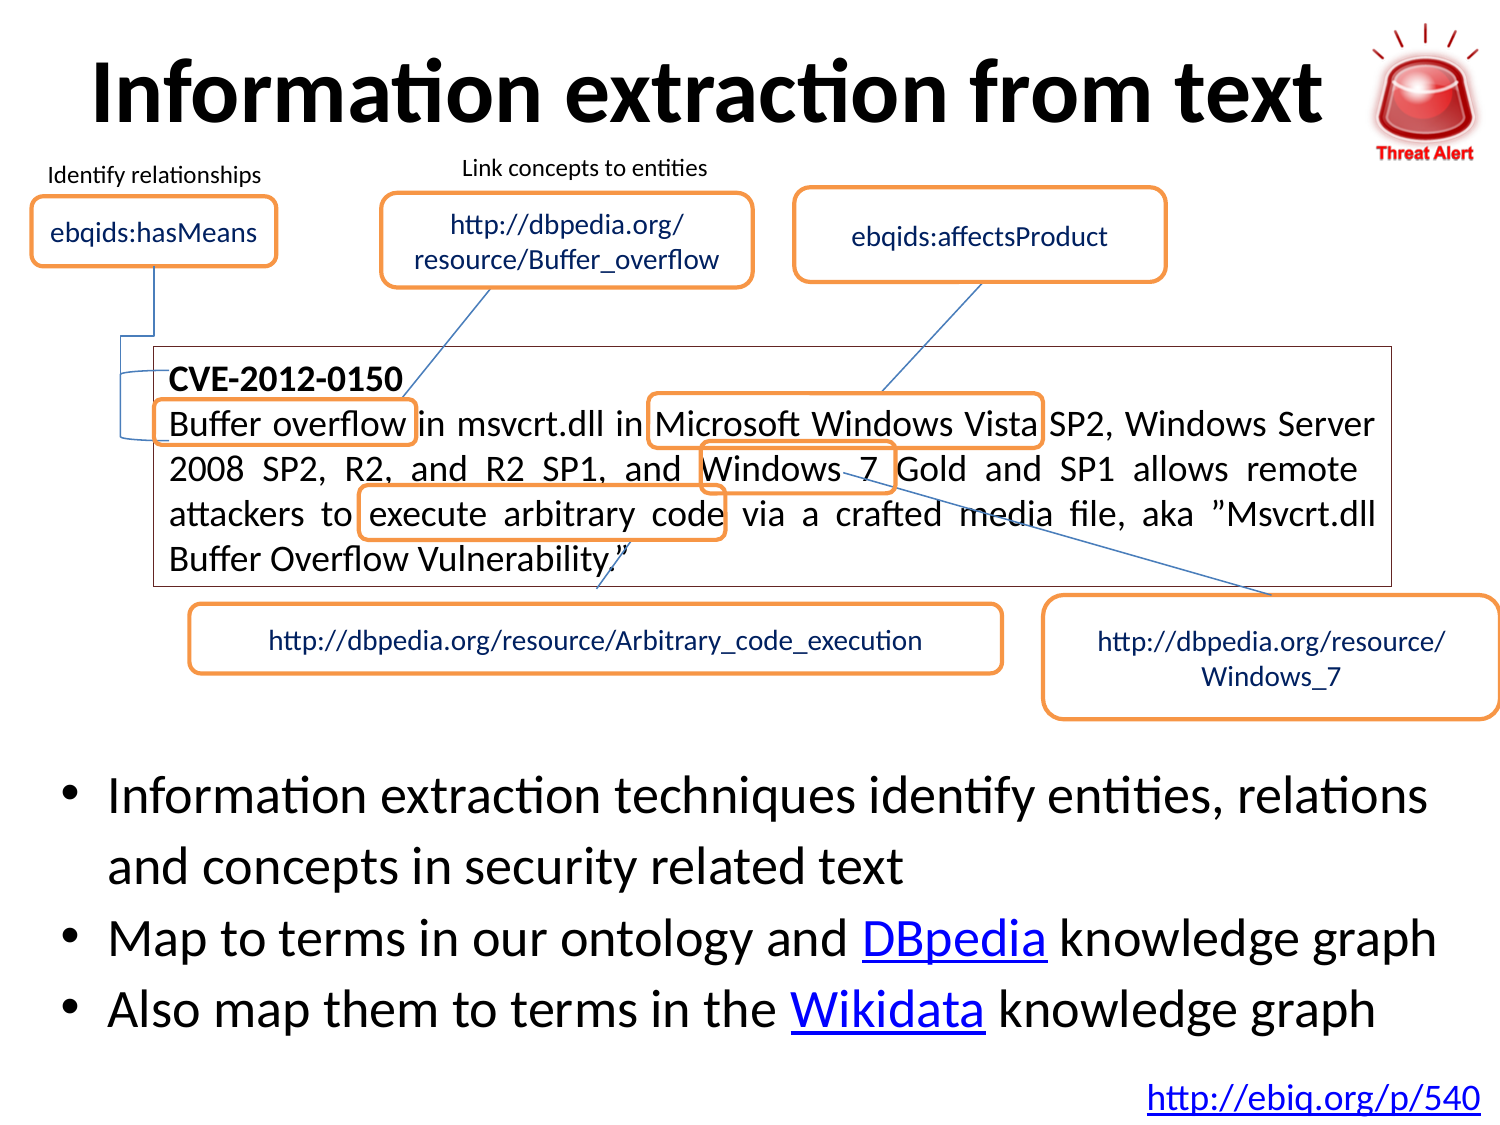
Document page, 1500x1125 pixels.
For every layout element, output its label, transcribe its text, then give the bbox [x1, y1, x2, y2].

text_box http://ebiq.org/p/540 [1131, 1065, 1496, 1125]
title Information extraction from text [75, 8, 1425, 142]
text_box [31, 144, 1500, 720]
picture [1349, 15, 1500, 167]
text_box Information extraction techniques identify entities, relations and concepts in security related text Map to terms in our ontology and DBpedia knowledge graph Also map them to terms in the Wikidata knowledge graph [45, 745, 1460, 1046]
